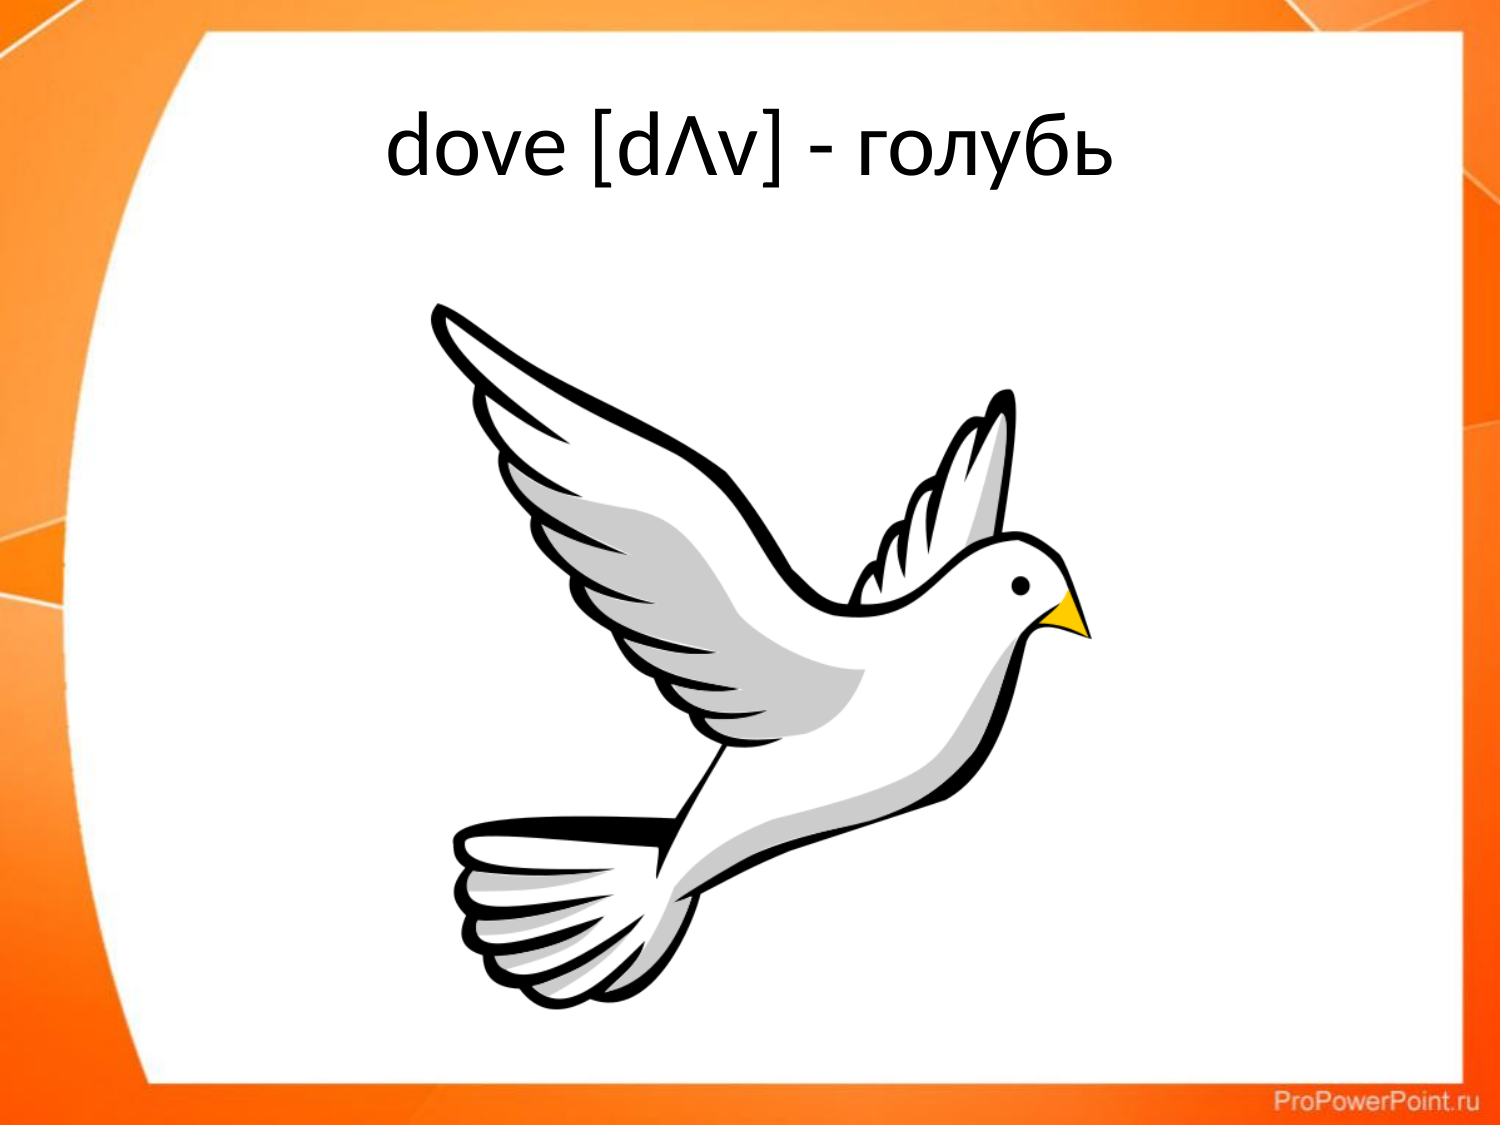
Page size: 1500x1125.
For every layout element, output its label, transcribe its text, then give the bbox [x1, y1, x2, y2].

title dove [dΛv] - голубь [75, 45, 1425, 233]
picture [0, 0, 1500, 1125]
